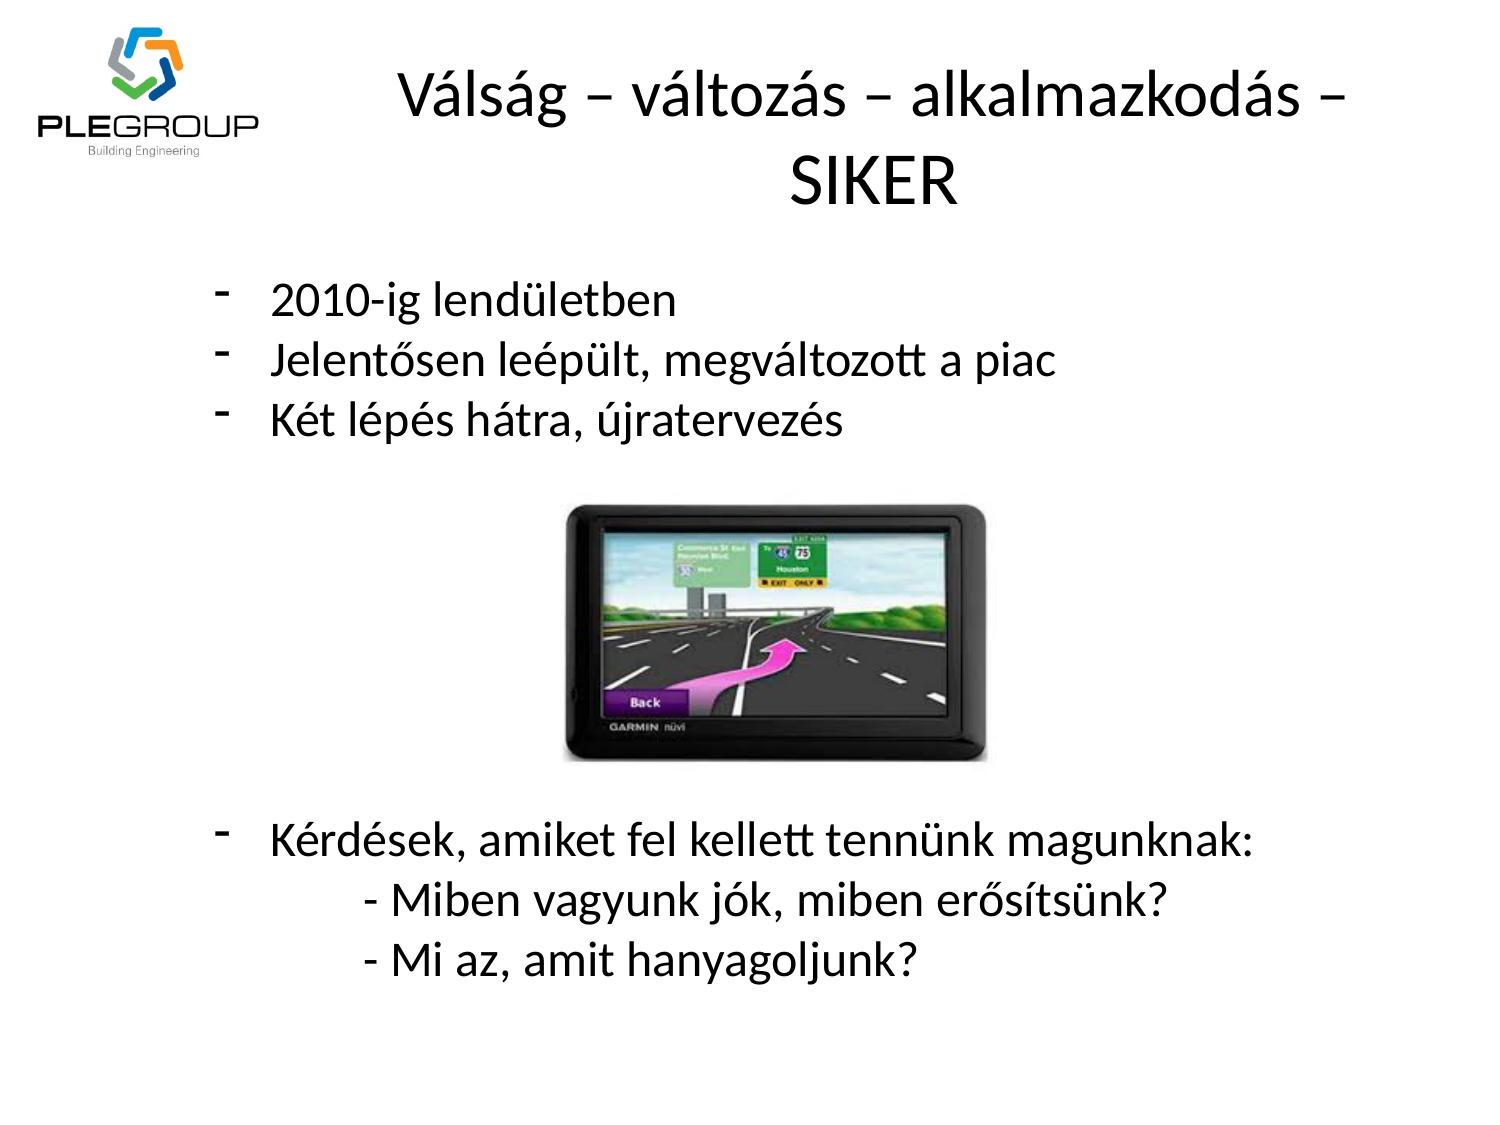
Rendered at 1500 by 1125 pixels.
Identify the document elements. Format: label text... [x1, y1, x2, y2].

text_box Válság – változás – alkalmazkodás – SIKER [348, 42, 1400, 228]
text_box 2010-ig lendületben Jelentősen leépült, megváltozott a piac Két lépés hátra, újratervezés Kérdések, amiket fel kellett tennünk magunknak: - Miben vagyunk jók, miben erősítsünk? - Mi az, amit hanyagoljunk? [123, 259, 1376, 1055]
picture [0, 0, 296, 185]
picture [560, 491, 997, 774]
